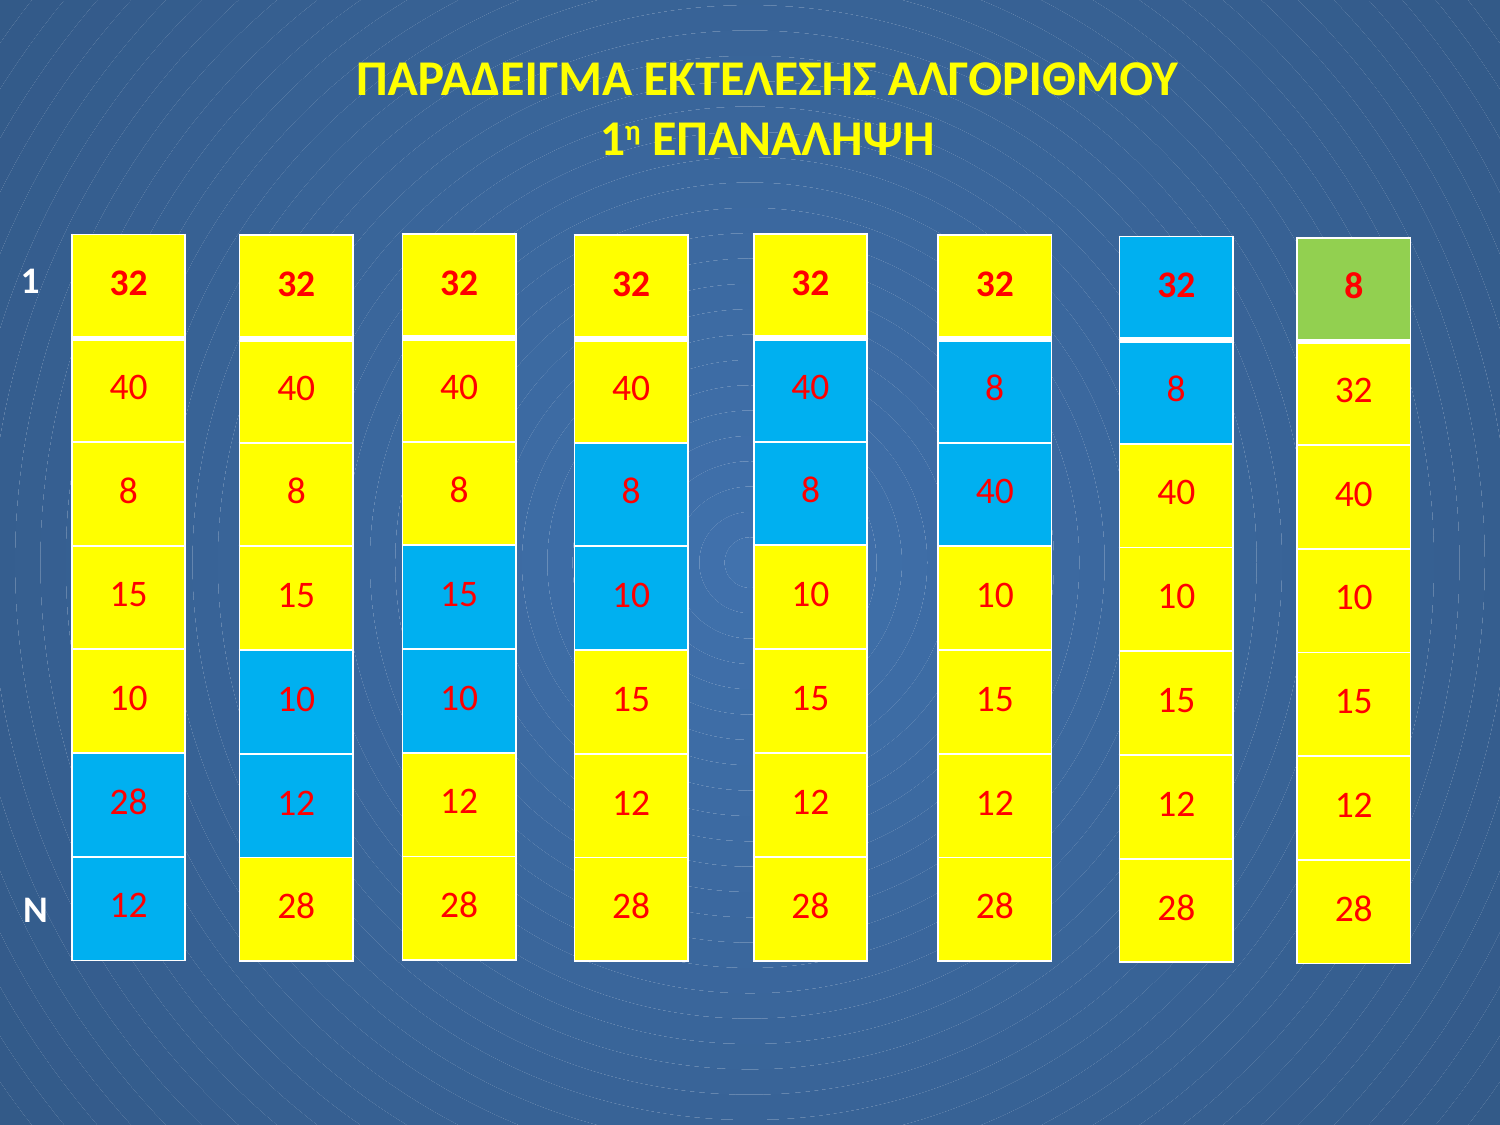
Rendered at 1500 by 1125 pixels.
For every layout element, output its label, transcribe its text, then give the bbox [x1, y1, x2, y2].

table_cell 8 [939, 342, 1051, 442]
table_cell 8 [73, 443, 184, 545]
table_cell 40 [575, 342, 687, 442]
table_cell 15 [939, 651, 1051, 753]
table_cell 10 [755, 546, 866, 648]
table_cell 28 [1298, 861, 1410, 963]
table_cell 8 [403, 443, 515, 544]
table_cell 15 [73, 547, 184, 648]
table_cell 10 [403, 650, 515, 752]
table_header 32 [939, 236, 1051, 336]
table_cell 28 [403, 857, 515, 959]
table_cell 8 [240, 444, 352, 545]
table_cell 40 [403, 341, 515, 441]
table_cell 12 [939, 755, 1051, 857]
table_cell 10 [1298, 550, 1410, 652]
table_cell 12 [240, 755, 352, 857]
table_cell 8 [575, 444, 687, 545]
table_cell 40 [939, 444, 1051, 545]
table_cell 12 [1298, 757, 1410, 859]
table_cell 15 [1298, 653, 1410, 755]
table_cell 40 [240, 342, 352, 442]
table_cell 28 [755, 858, 866, 960]
table_cell 40 [755, 341, 866, 441]
table_cell 40 [73, 341, 184, 441]
text_box Ν [8, 877, 54, 938]
table_cell 12 [575, 755, 687, 857]
table_cell 10 [240, 651, 352, 753]
table_cell 8 [755, 443, 866, 544]
table_cell 28 [240, 858, 352, 960]
table_header 32 [403, 235, 515, 335]
table_cell 15 [403, 546, 515, 648]
text_box 1 [5, 248, 83, 309]
table_header 32 [755, 235, 866, 335]
table_cell 28 [73, 754, 184, 856]
table_cell 12 [73, 858, 184, 960]
table_header 8 [1298, 239, 1410, 339]
table_cell 32 [1298, 344, 1410, 444]
table_header 32 [1120, 237, 1232, 337]
table_cell 28 [575, 858, 687, 960]
table_cell 40 [1298, 446, 1410, 548]
table_header 32 [240, 236, 352, 336]
table_cell 15 [755, 650, 866, 752]
table_cell 12 [755, 754, 866, 856]
table_cell 8 [1120, 343, 1232, 443]
table_cell 28 [939, 858, 1051, 960]
table_cell 15 [1120, 652, 1232, 754]
table_cell 15 [240, 547, 352, 649]
table_cell 10 [939, 547, 1051, 649]
table_cell 10 [575, 547, 687, 649]
table_cell 10 [1120, 548, 1232, 650]
text_box ΠΑΡΑΔΕΙΓΜΑ ΕΚΤΕΛΕΣΗΣ ΑΛΓΟΡΙΘΜΟΥ 1η ΕΠΑΝΑΛΗΨΗ [113, 37, 1421, 173]
table_cell 10 [73, 650, 184, 752]
table_cell 15 [575, 651, 687, 753]
table_cell 28 [1120, 860, 1232, 961]
table_cell 40 [1120, 445, 1232, 547]
table_cell 12 [1120, 756, 1232, 858]
table_cell 12 [403, 754, 515, 856]
table_header 32 [575, 236, 687, 336]
table_header 32 [73, 235, 184, 336]
